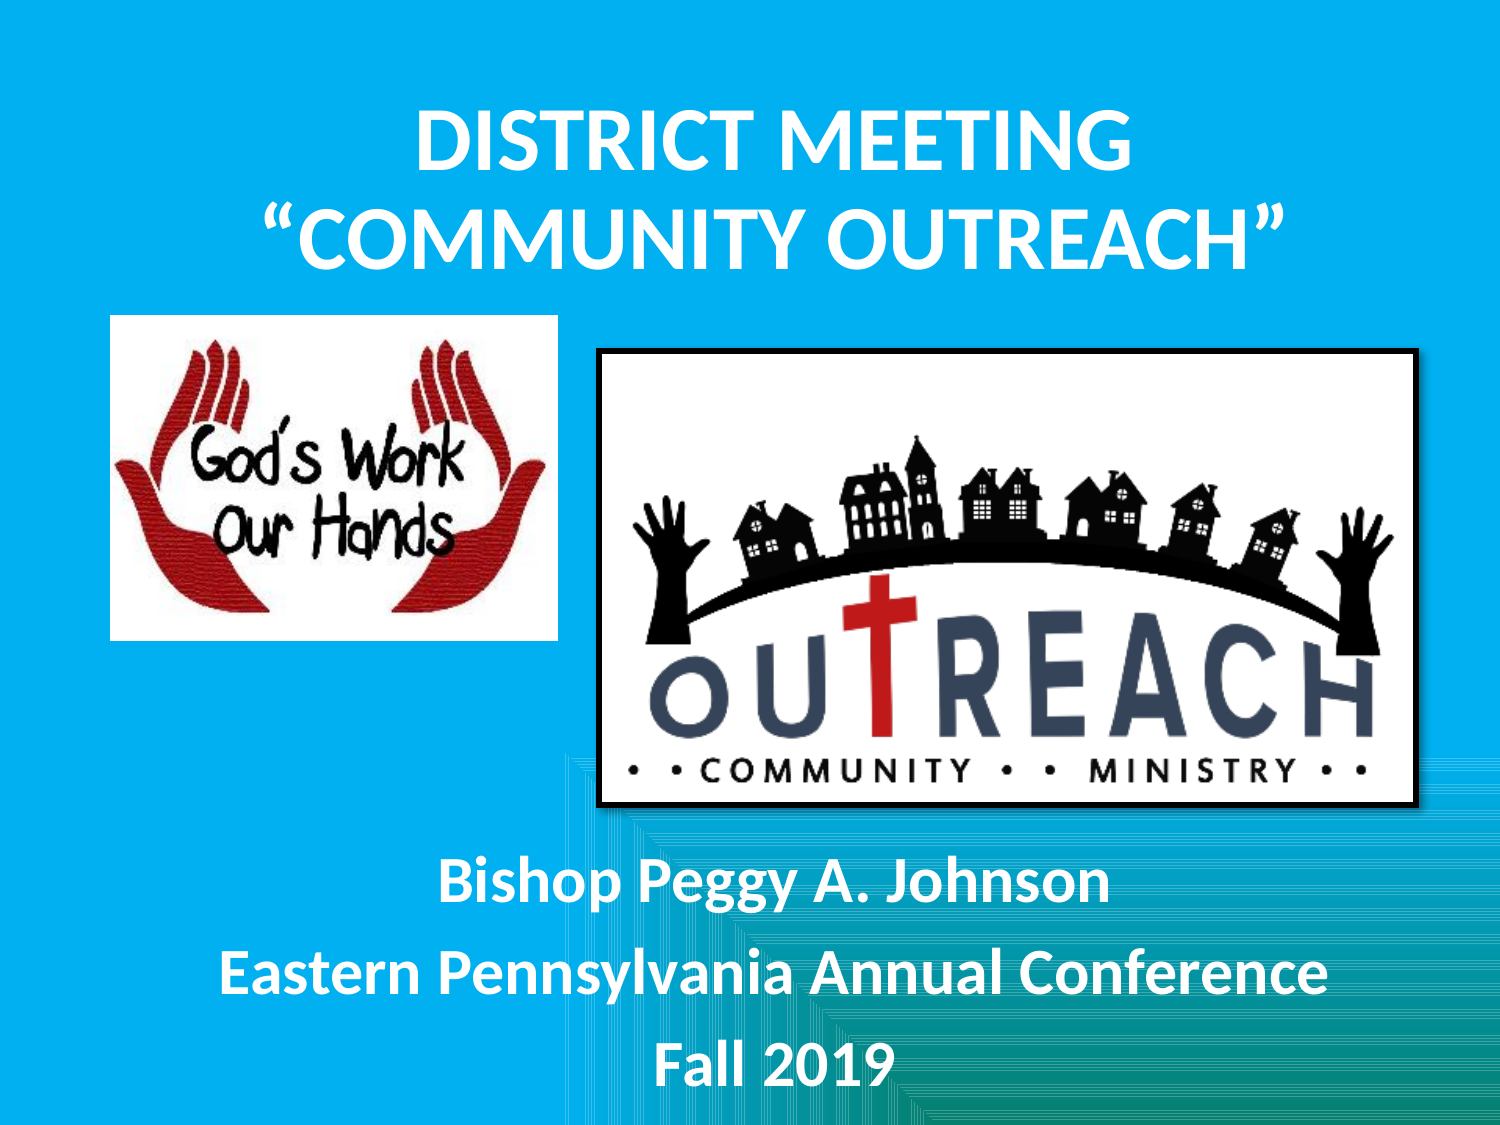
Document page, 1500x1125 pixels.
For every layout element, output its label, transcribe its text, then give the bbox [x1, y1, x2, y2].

subtitle Bishop Peggy A. Johnson Eastern Pennsylvania Annual Conference Fall 2019 [187, 838, 1364, 1110]
title DISTRICT MEETING “COMMUNITY OUTREACH” [137, 42, 1413, 297]
picture [602, 353, 1413, 803]
picture [111, 316, 557, 640]
